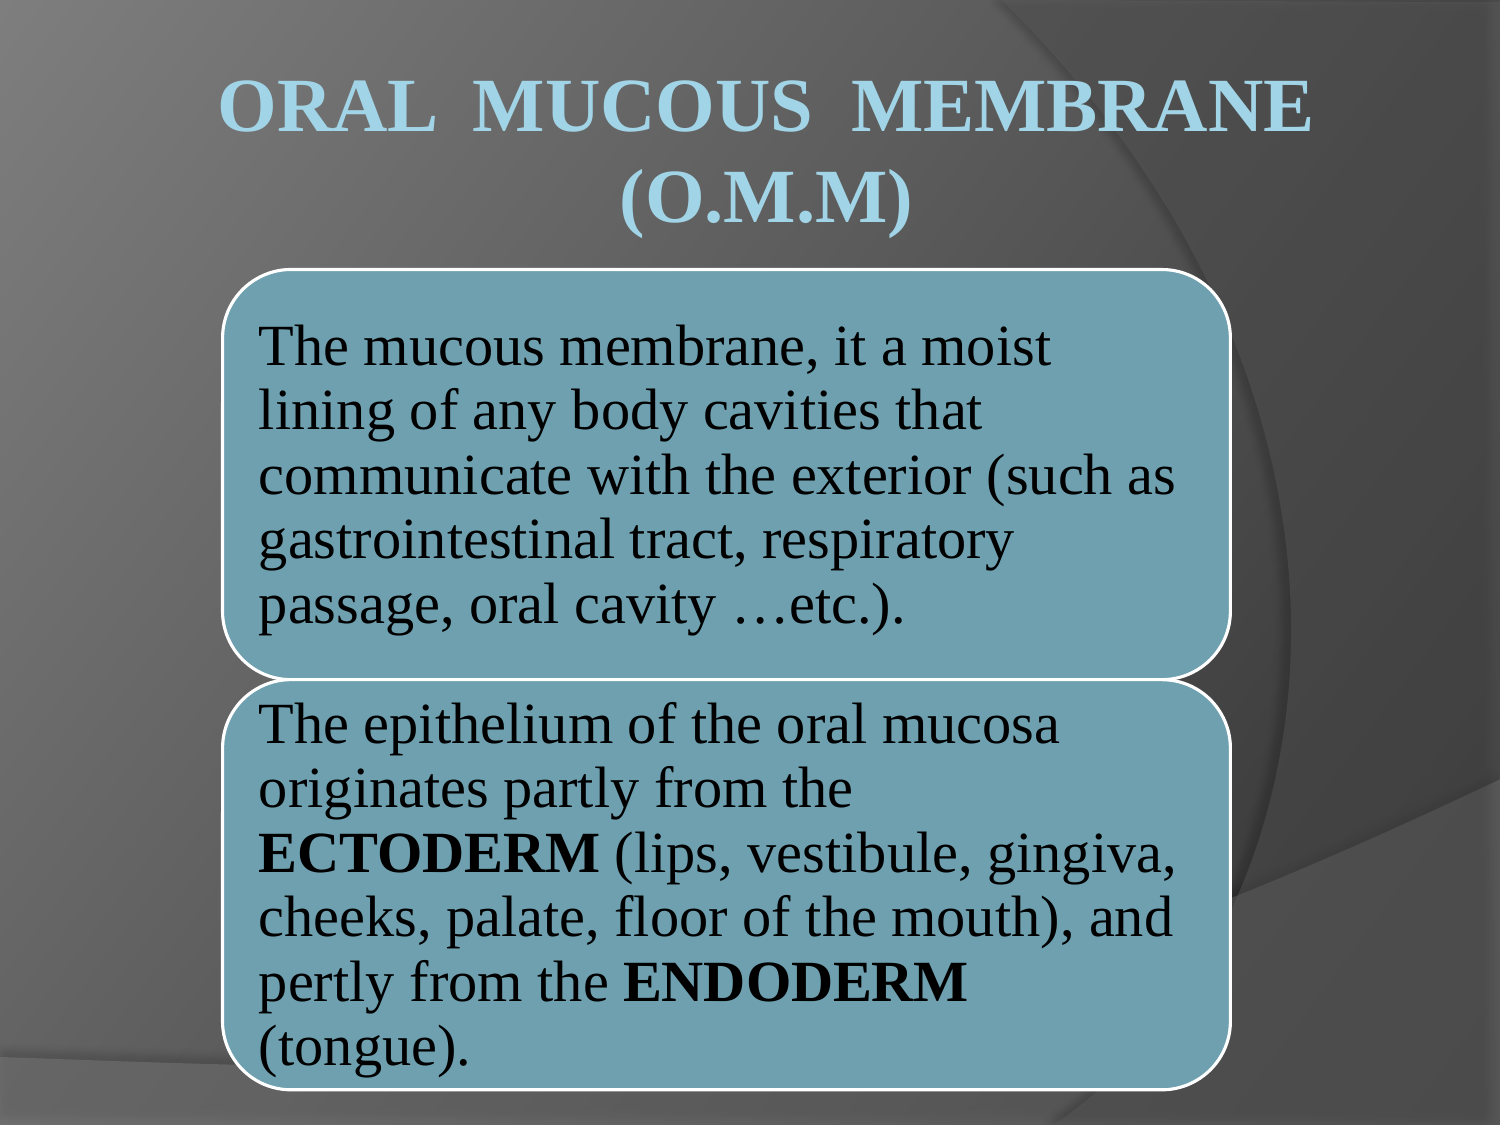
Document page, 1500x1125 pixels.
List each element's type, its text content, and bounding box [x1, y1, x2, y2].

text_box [222, 269, 1231, 1091]
title Oral mucous membrane (O.M.M) [128, 46, 1405, 247]
